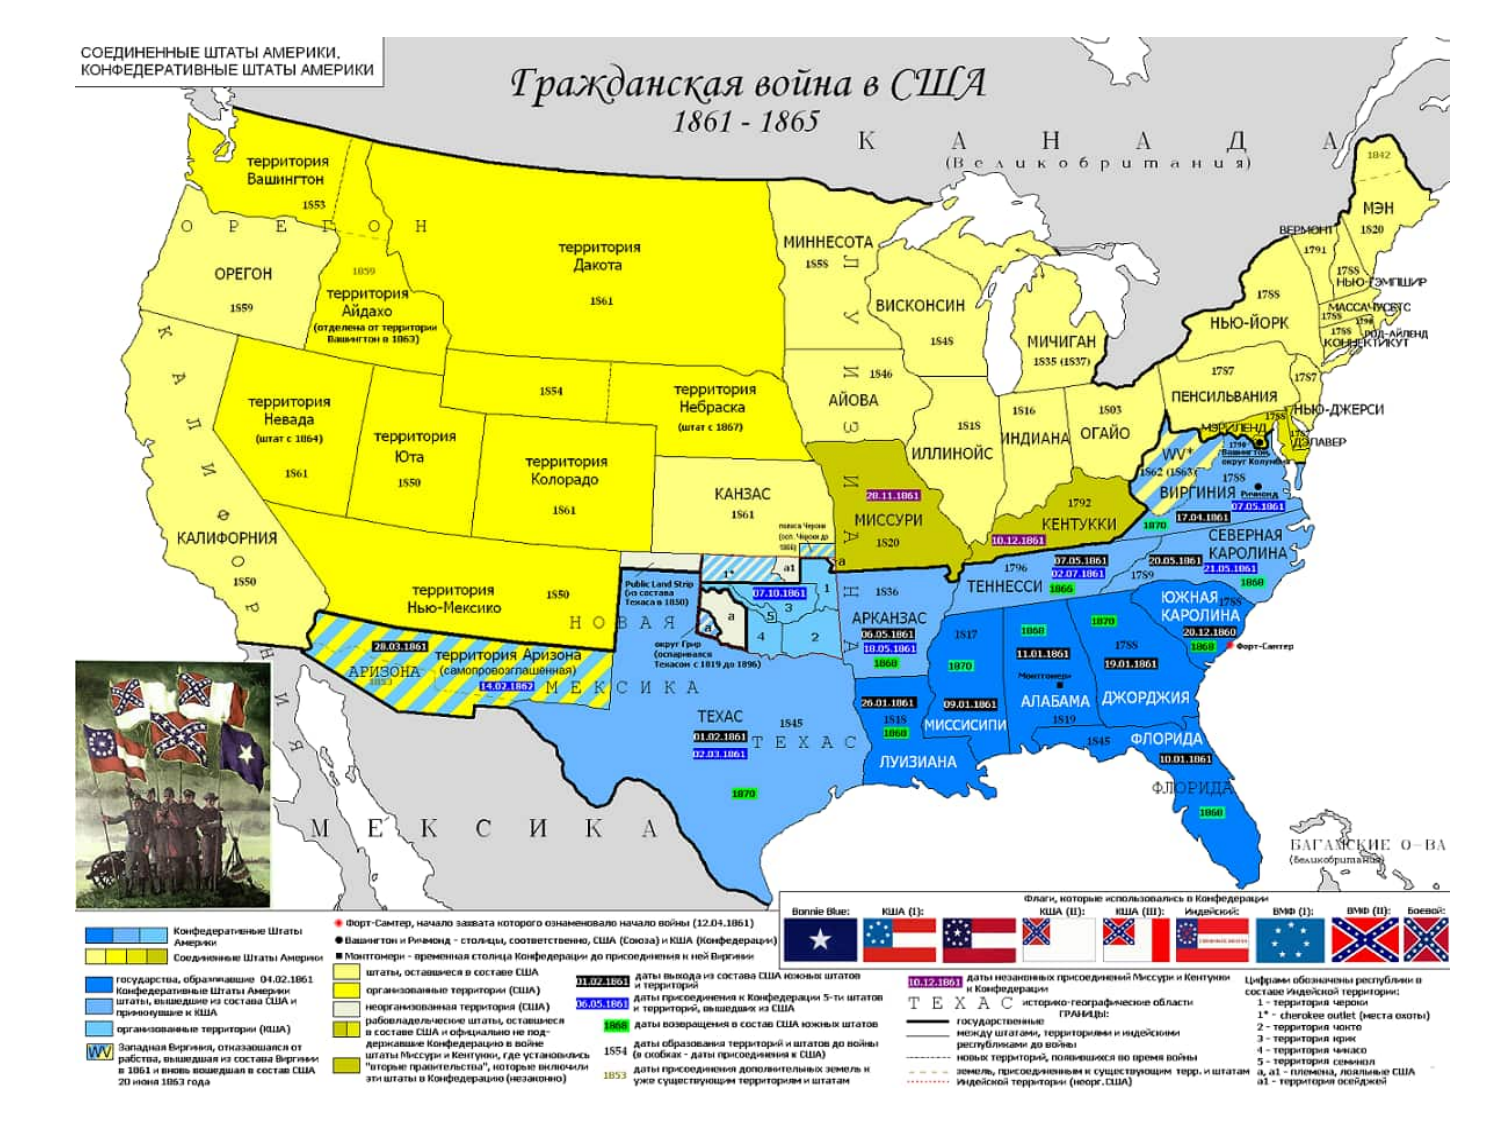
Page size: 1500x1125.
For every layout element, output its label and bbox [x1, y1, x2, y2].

list [74, 37, 1451, 1088]
